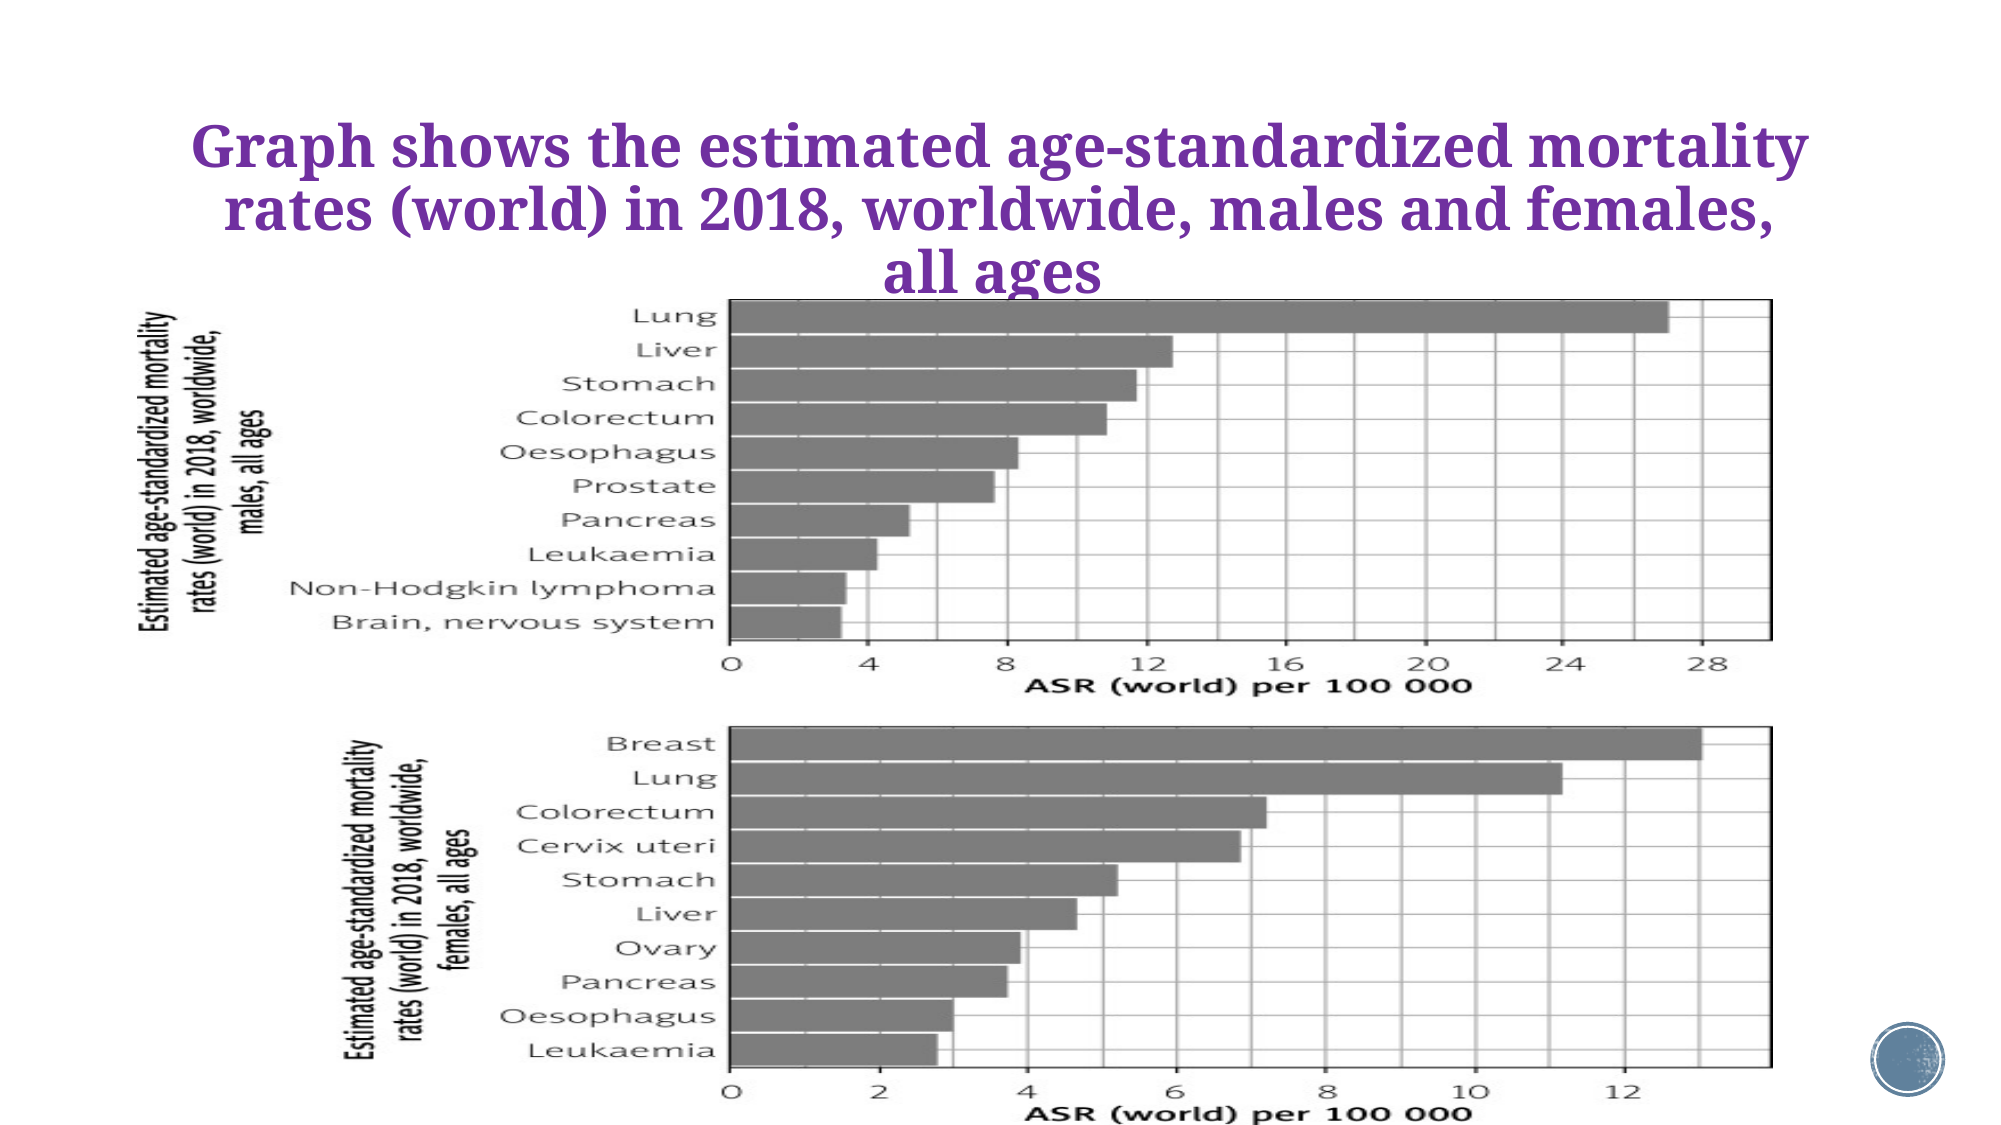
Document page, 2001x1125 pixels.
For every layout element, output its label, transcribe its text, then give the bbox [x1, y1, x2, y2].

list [141, 303, 1770, 1121]
title Graph shows the estimated age-standardized mortality rates (world) in 2018, worldwide, males and females, all ages [175, 79, 1826, 344]
